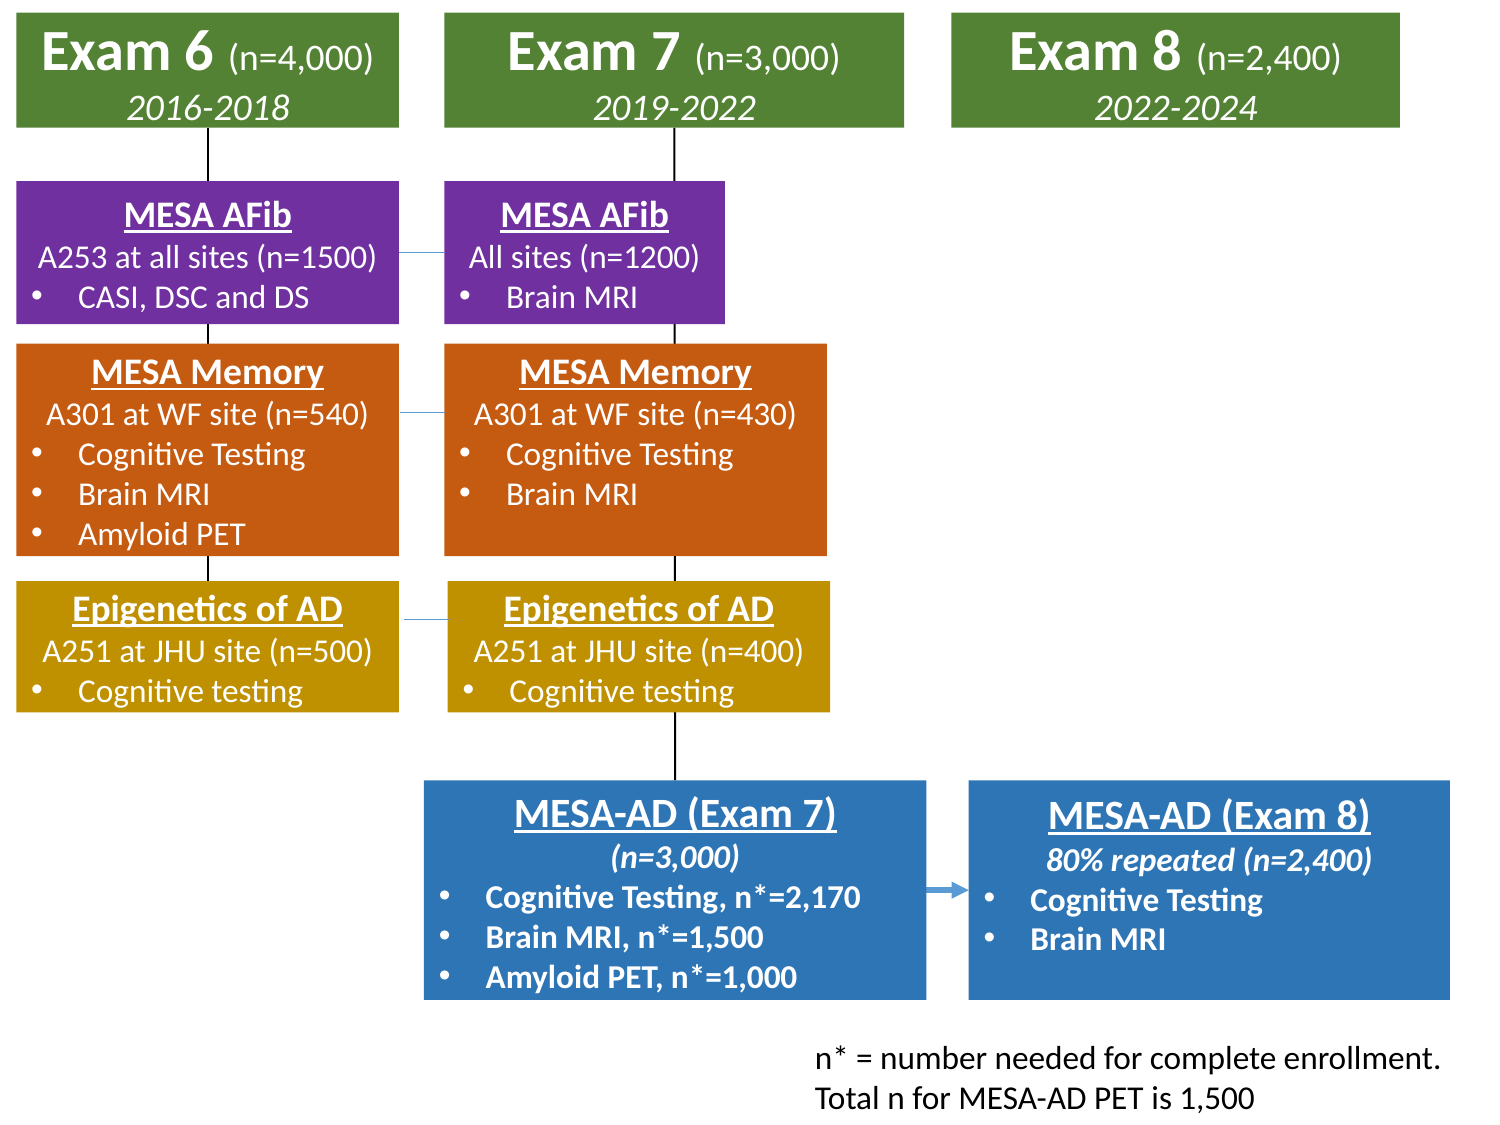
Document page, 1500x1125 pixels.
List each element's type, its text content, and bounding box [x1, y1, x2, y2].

text_box Epigenetics of AD A251 at JHU site (n=500) Cognitive testing [15, 580, 400, 713]
text_box MESA Memory A301 at WF site (n=430) Cognitive Testing Brain MRI [443, 343, 674, 557]
text_box Exam 7 (n=3,000) 2019-2022 [443, 11, 905, 129]
text_box MESA AFib A253 at all sites (n=1500) CASI, DSC and DS [208, 180, 400, 325]
text_box MESA Memory A301 at WF site (n=540) Cognitive Testing Brain MRI Amyloid PET [208, 343, 400, 557]
text_box MESA Memory A301 at WF site (n=430) Cognitive Testing Brain MRI [676, 343, 828, 557]
text_box MESA AFib All sites (n=1200) Brain MRI [443, 180, 674, 325]
text_box Exam 6 (n=4,000) 2016-2018 [15, 11, 400, 129]
text_box Epigenetics of AD A251 at JHU site (n=400) Cognitive testing [676, 580, 831, 713]
text_box MESA Memory A301 at WF site (n=540) Cognitive Testing Brain MRI Amyloid PET [15, 343, 207, 557]
text_box Exam 8 (n=2,400) 2022-2024 [950, 11, 1401, 129]
text_box n* = number needed for complete enrollment. Total n for MESA-AD PET is 1,500 [799, 1029, 1500, 1124]
text_box Epigenetics of AD A251 at JHU site (n=400) Cognitive testing [447, 580, 674, 713]
text_box MESA AFib All sites (n=1200) Brain MRI [676, 180, 726, 325]
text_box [423, 780, 1450, 1000]
text_box MESA AFib A253 at all sites (n=1500) CASI, DSC and DS [15, 180, 207, 325]
